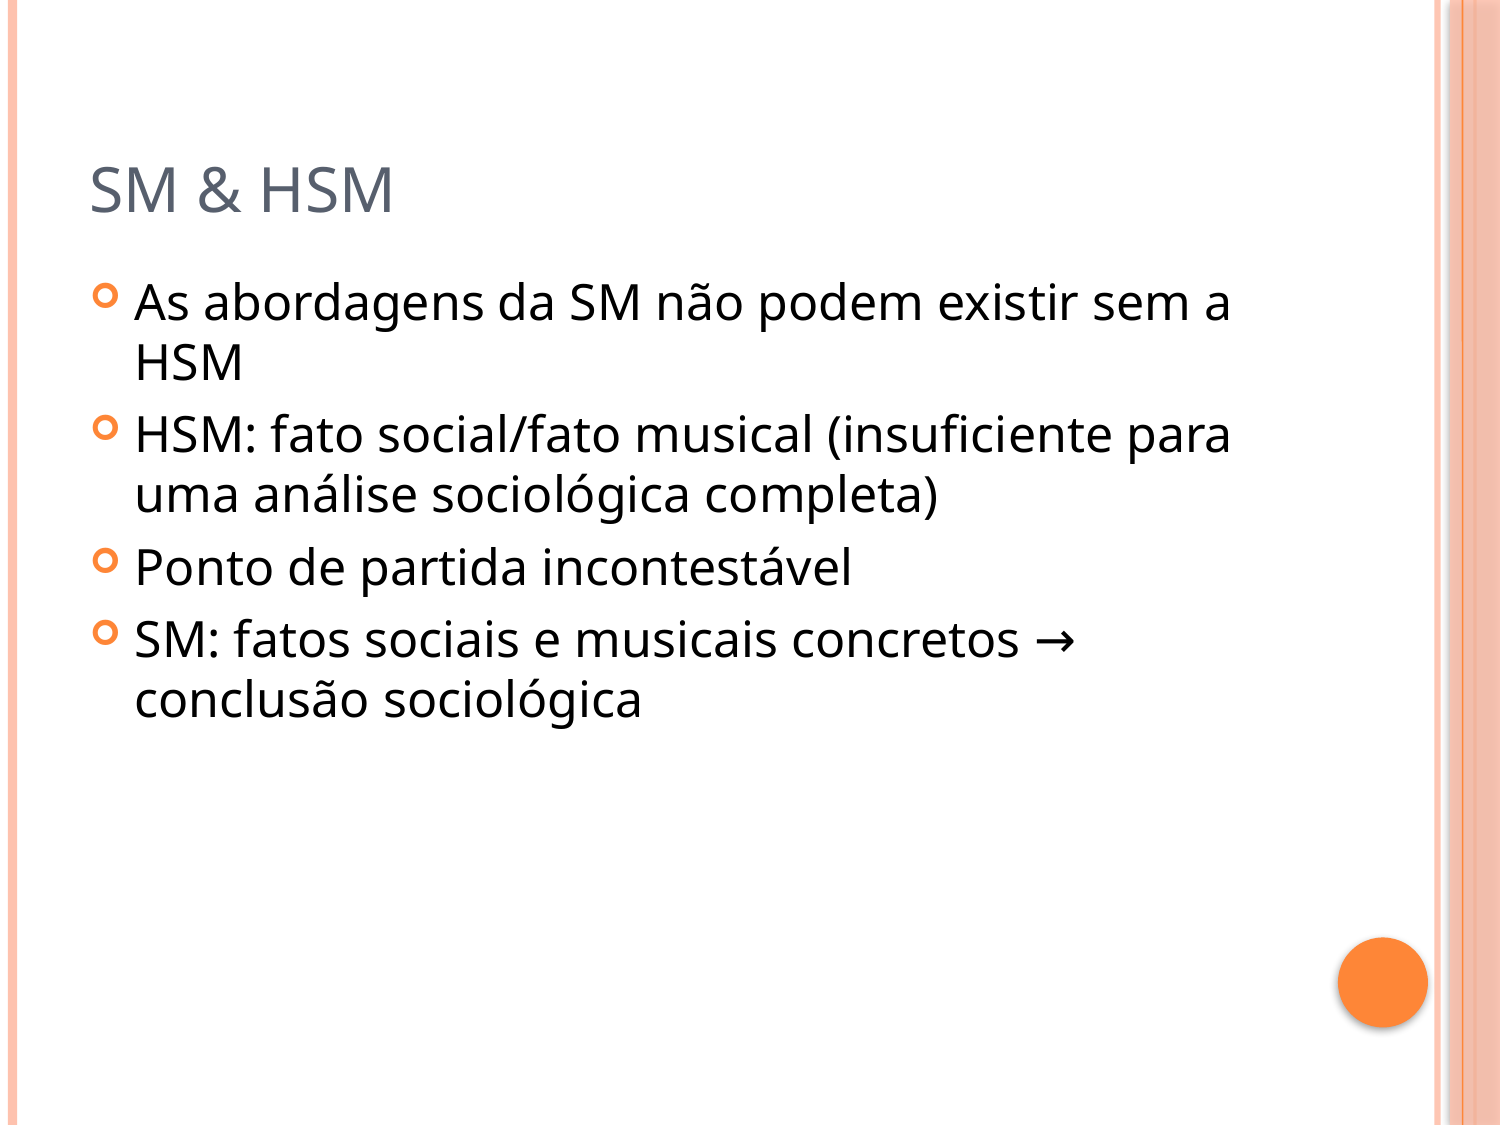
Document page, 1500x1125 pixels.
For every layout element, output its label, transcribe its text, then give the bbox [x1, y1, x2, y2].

list As abordagens da SM não podem existir sem a HSM HSM: fato social/fato musical (insuficiente para uma análise sociológica completa) Ponto de partida incontestável SM: fatos sociais e musicais concretos → conclusão sociológica [75, 262, 1300, 1062]
title SM & HSM [75, 45, 1300, 233]
